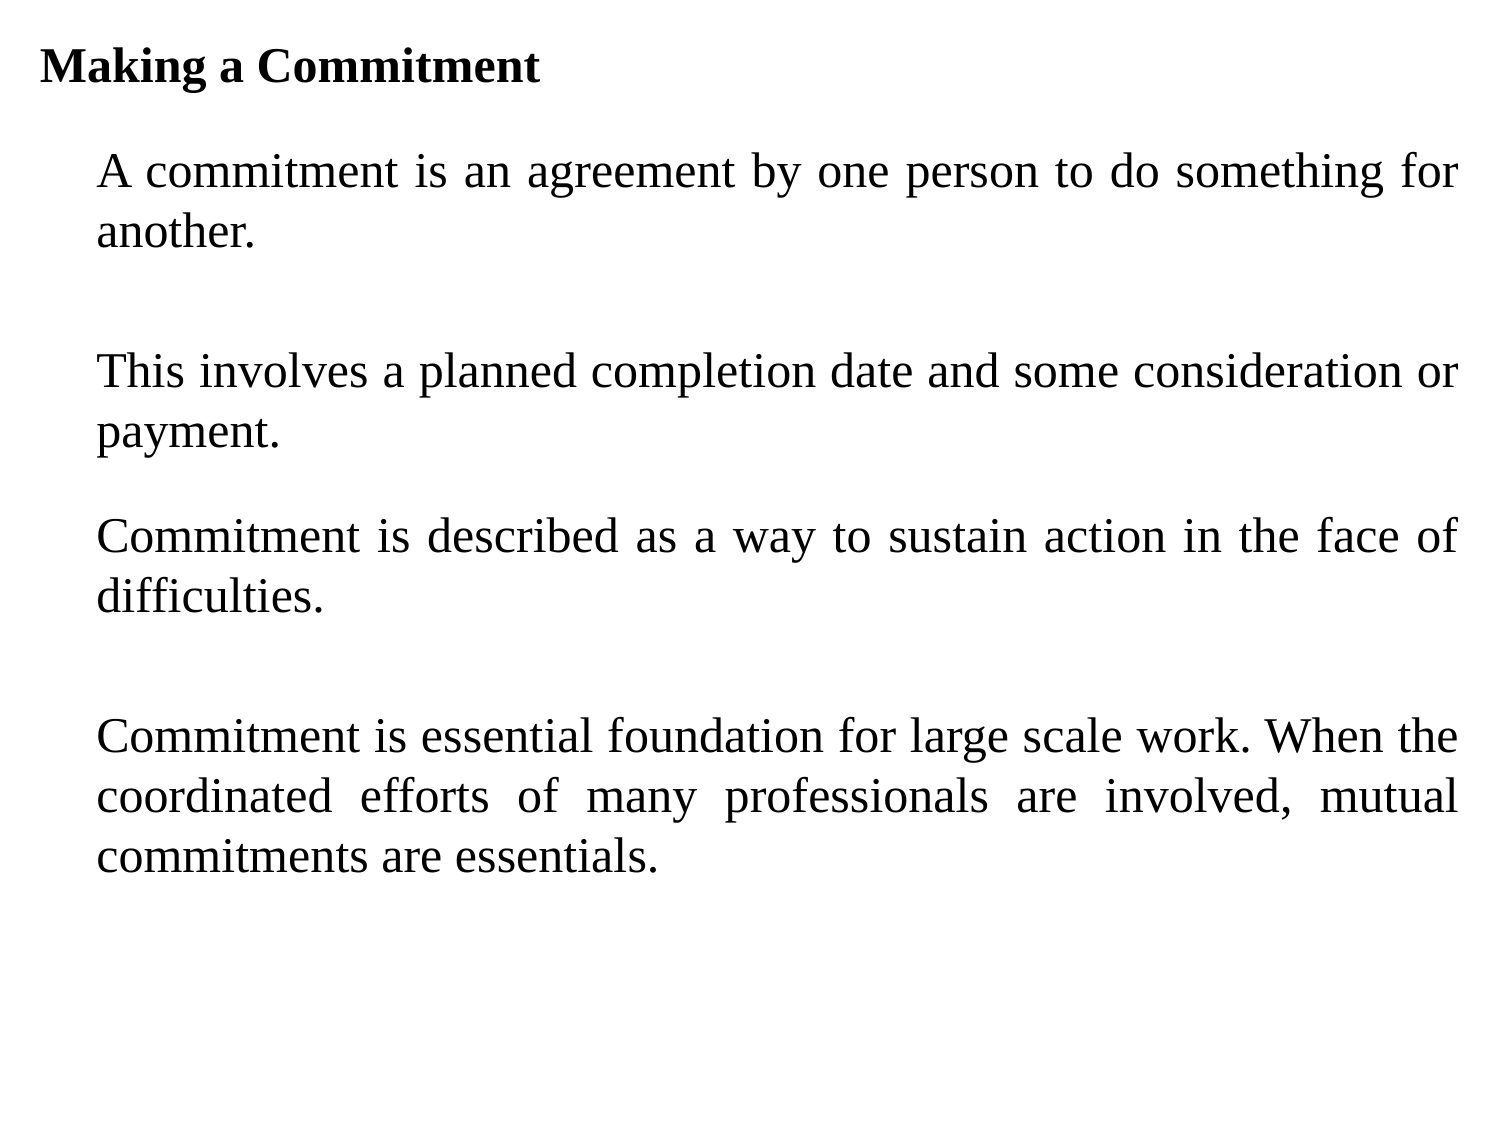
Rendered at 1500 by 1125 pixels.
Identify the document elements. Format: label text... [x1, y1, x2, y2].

list Making a Commitment A commitment is an agreement by one person to do something for another. This involves a planned completion date and some consideration or payment. Commitment is described as a way to sustain action in the face of difficulties. Commitment is essential foundation for large scale work. When the coordinated efforts of many professionals are involved, mutual commitments are essentials. [24, 24, 1475, 1100]
